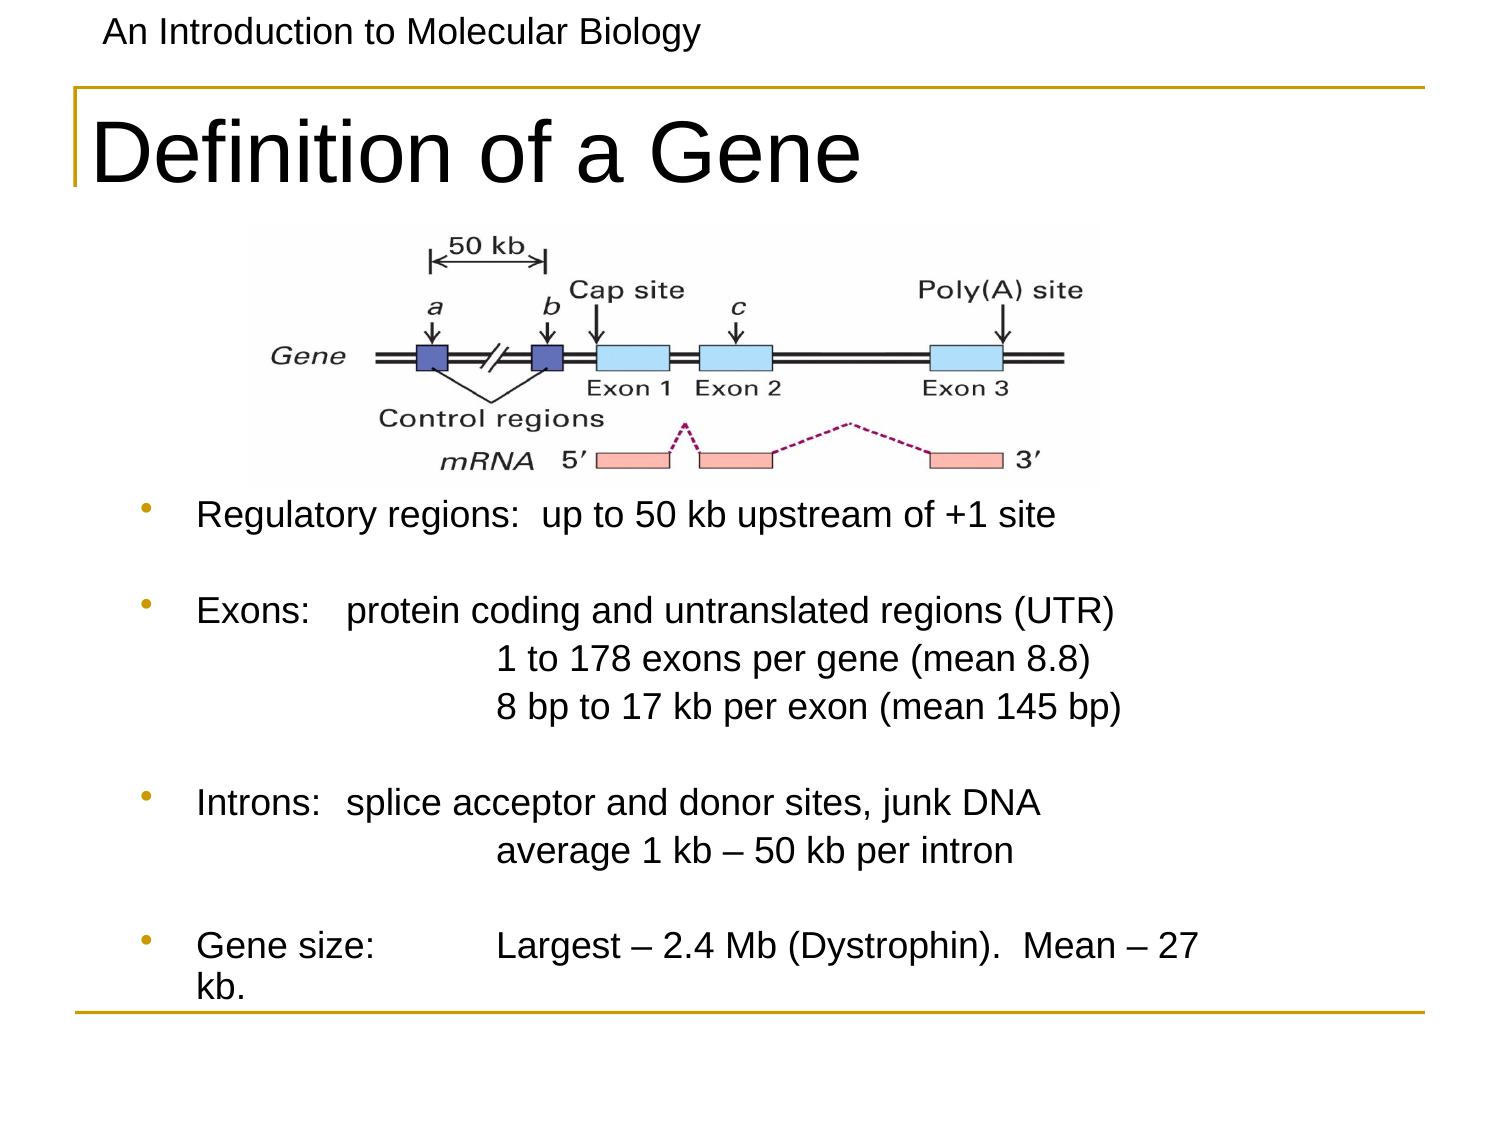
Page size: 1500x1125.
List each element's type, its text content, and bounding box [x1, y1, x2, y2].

list Regulatory regions: up to 50 kb upstream of +1 site Exons: protein coding and untranslated regions (UTR) 1 to 178 exons per gene (mean 8.8) 8 bp to 17 kb per exon (mean 145 bp) Introns: splice acceptor and donor sites, junk DNA average 1 kb – 50 kb per intron Gene size: Largest – 2.4 Mb (Dystrophin). Mean – 27 kb. [124, 487, 1276, 1001]
title Definition of a Gene [74, 87, 1426, 189]
picture [249, 224, 1101, 488]
